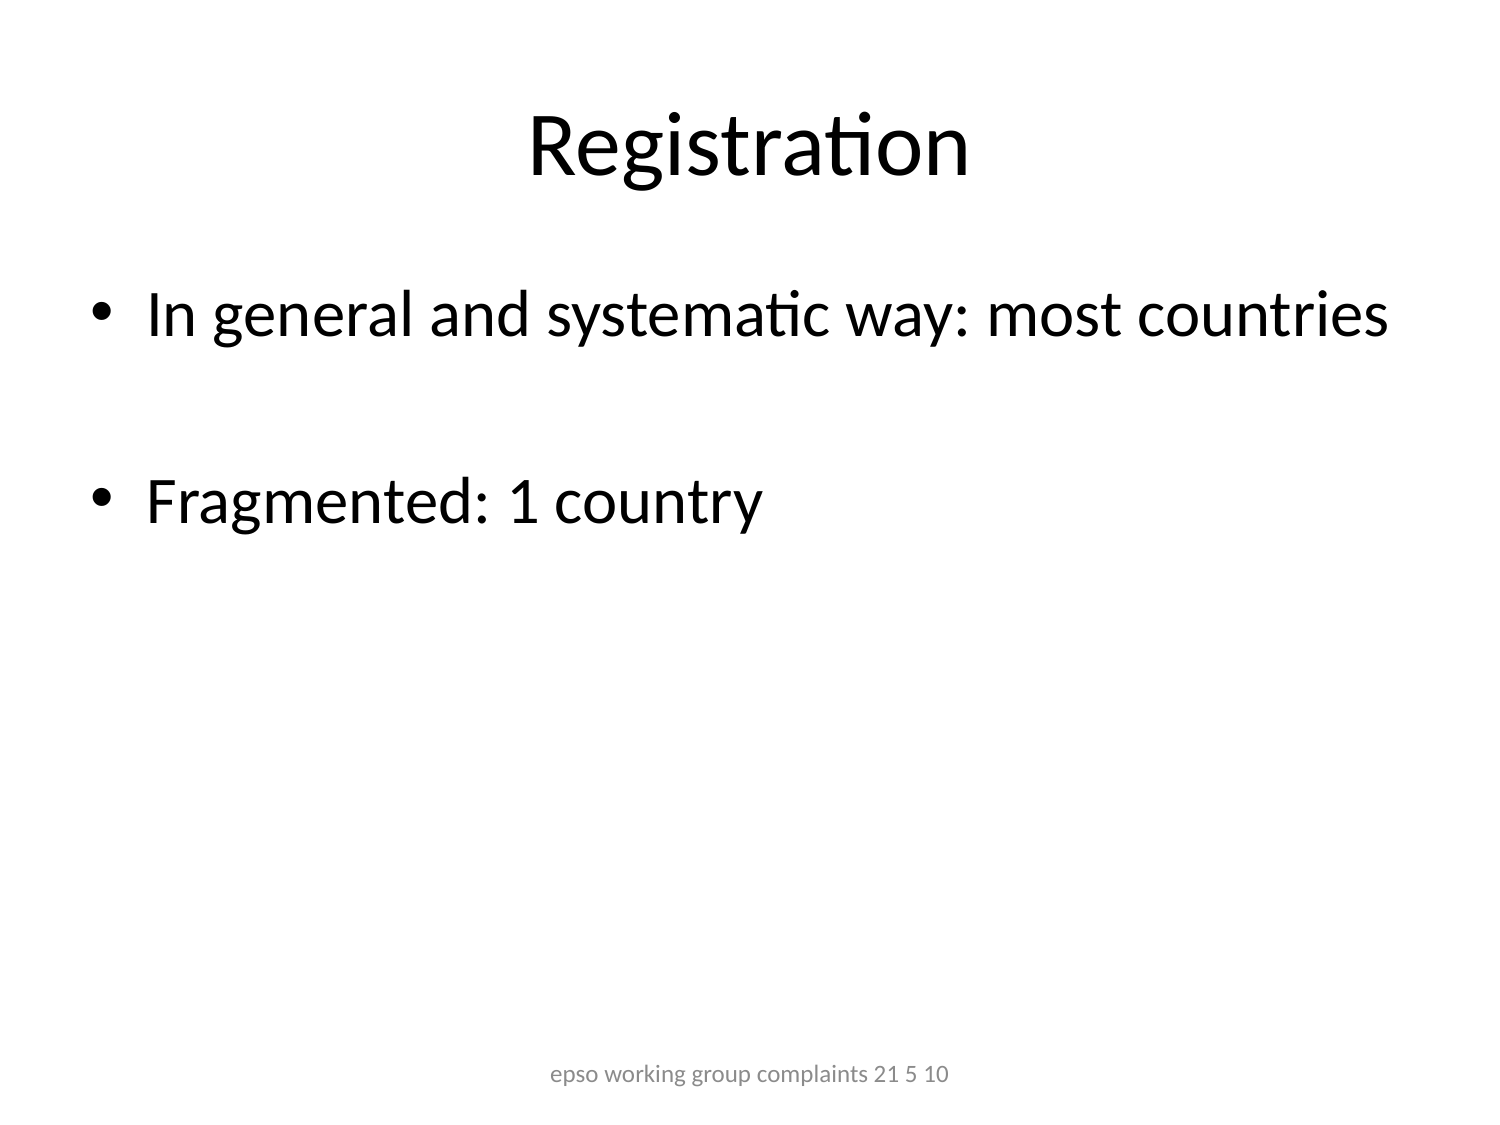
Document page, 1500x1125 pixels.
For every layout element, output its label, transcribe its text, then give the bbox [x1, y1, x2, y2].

title Registration [75, 45, 1425, 233]
list In general and systematic way: most countries Fragmented: 1 country [75, 262, 1425, 1005]
footer epso working group complaints 21 5 10 [512, 1042, 988, 1103]
